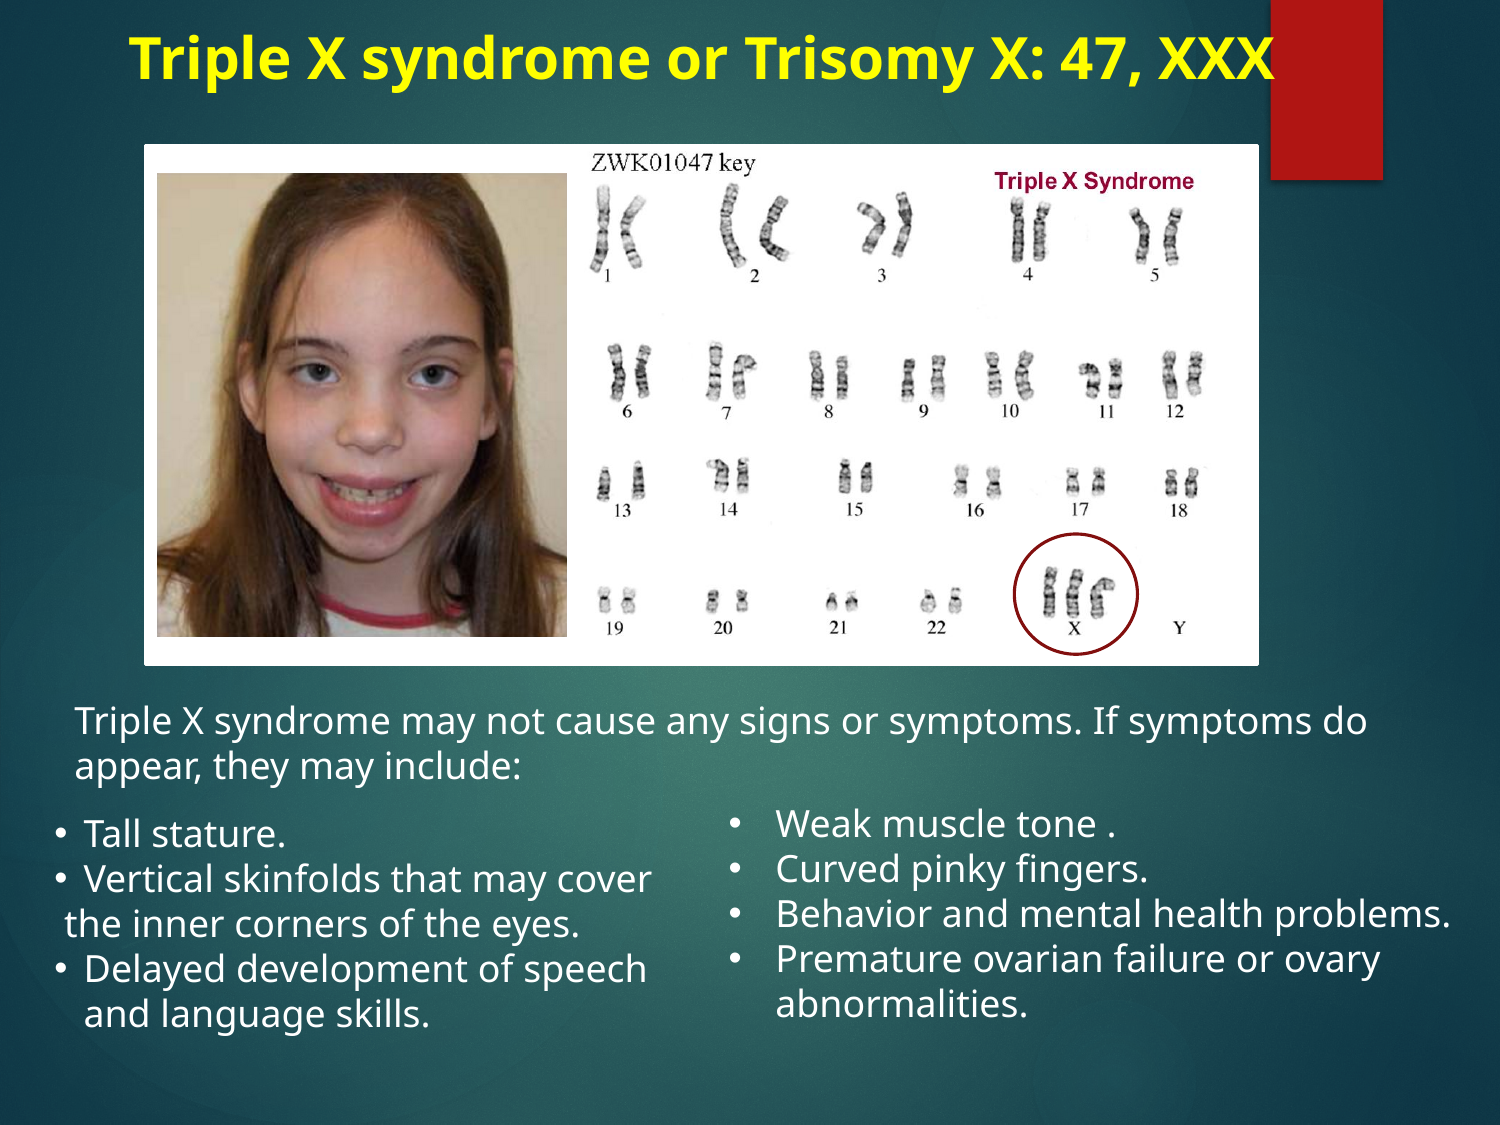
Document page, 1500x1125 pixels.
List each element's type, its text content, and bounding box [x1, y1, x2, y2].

picture [156, 173, 567, 637]
text_box Weak muscle tone . Curved pinky fingers. Behavior and mental health problems. Premature ovarian failure or ovary abnormalities. [713, 792, 1470, 1033]
text_box Triple X syndrome may not cause any signs or symptoms. If symptoms do appear, they may include: [59, 689, 1406, 794]
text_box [145, 145, 1259, 665]
text_box Triple X syndrome or Trisomy X: 47, XXX [113, 13, 1291, 99]
text_box Tall stature. Vertical skinfolds that may cover the inner corners of the eyes. Delayed development of speech and language skills. [39, 802, 702, 1042]
